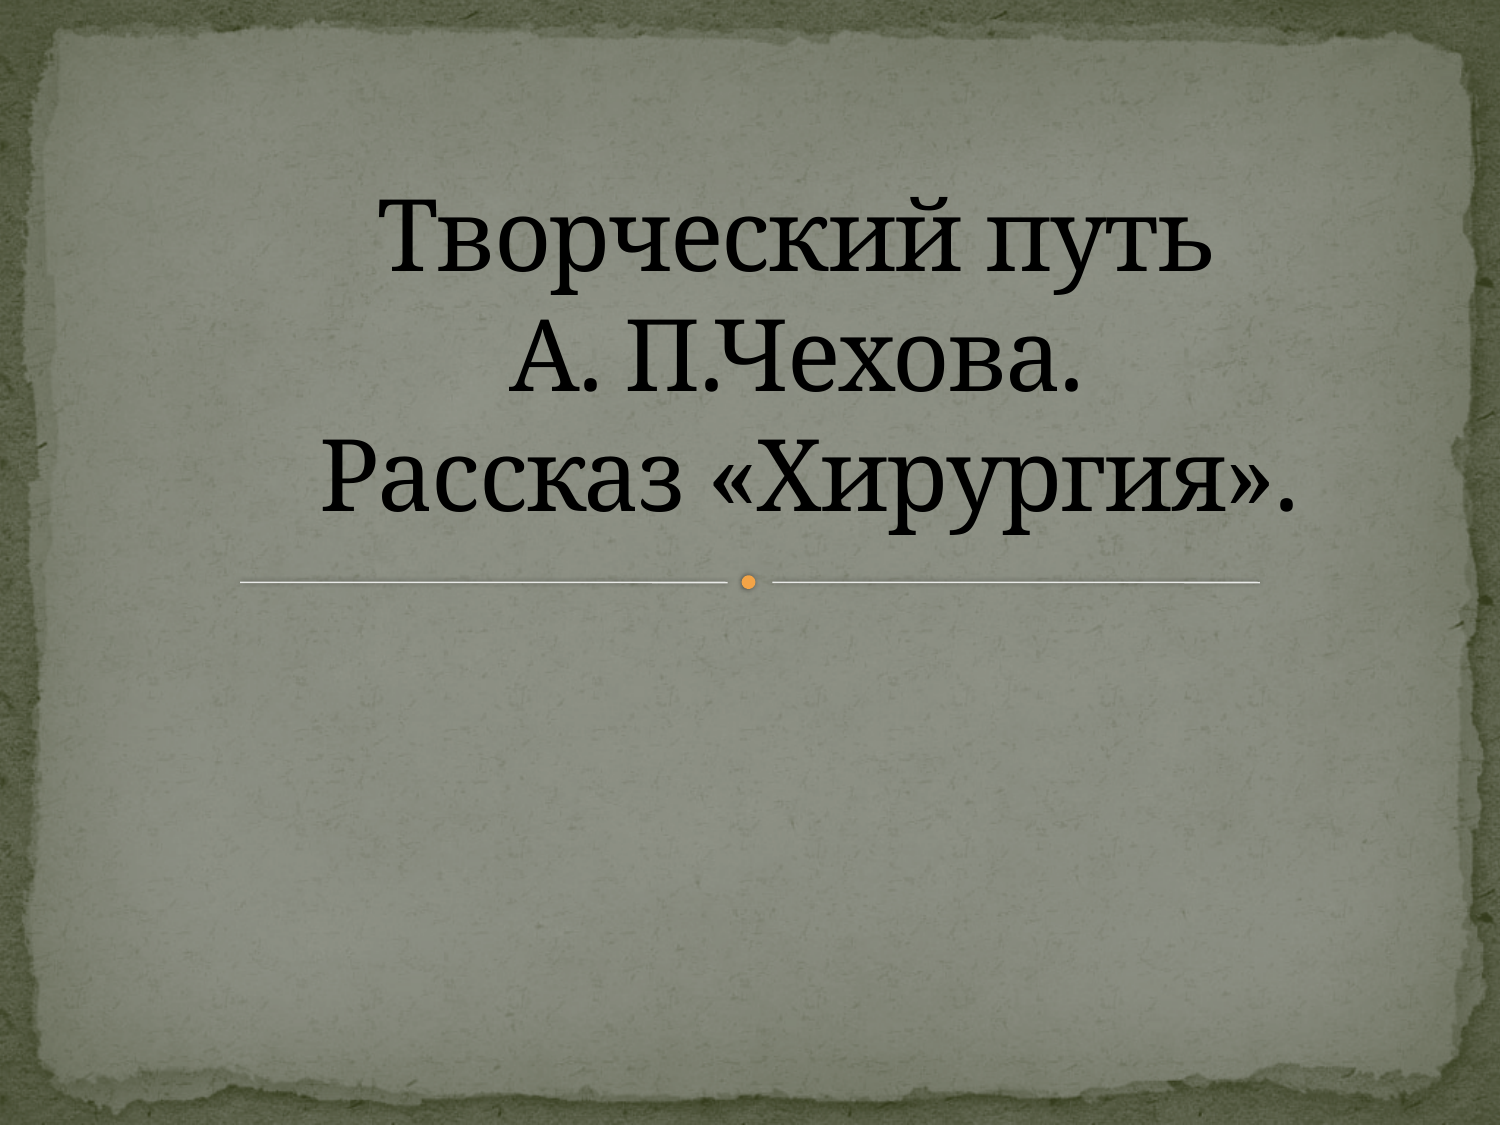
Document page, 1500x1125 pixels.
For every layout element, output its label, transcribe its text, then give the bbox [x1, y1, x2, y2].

title Творческий путь А. П.Чехова. Рассказ «Хирургия». [135, 54, 1459, 539]
